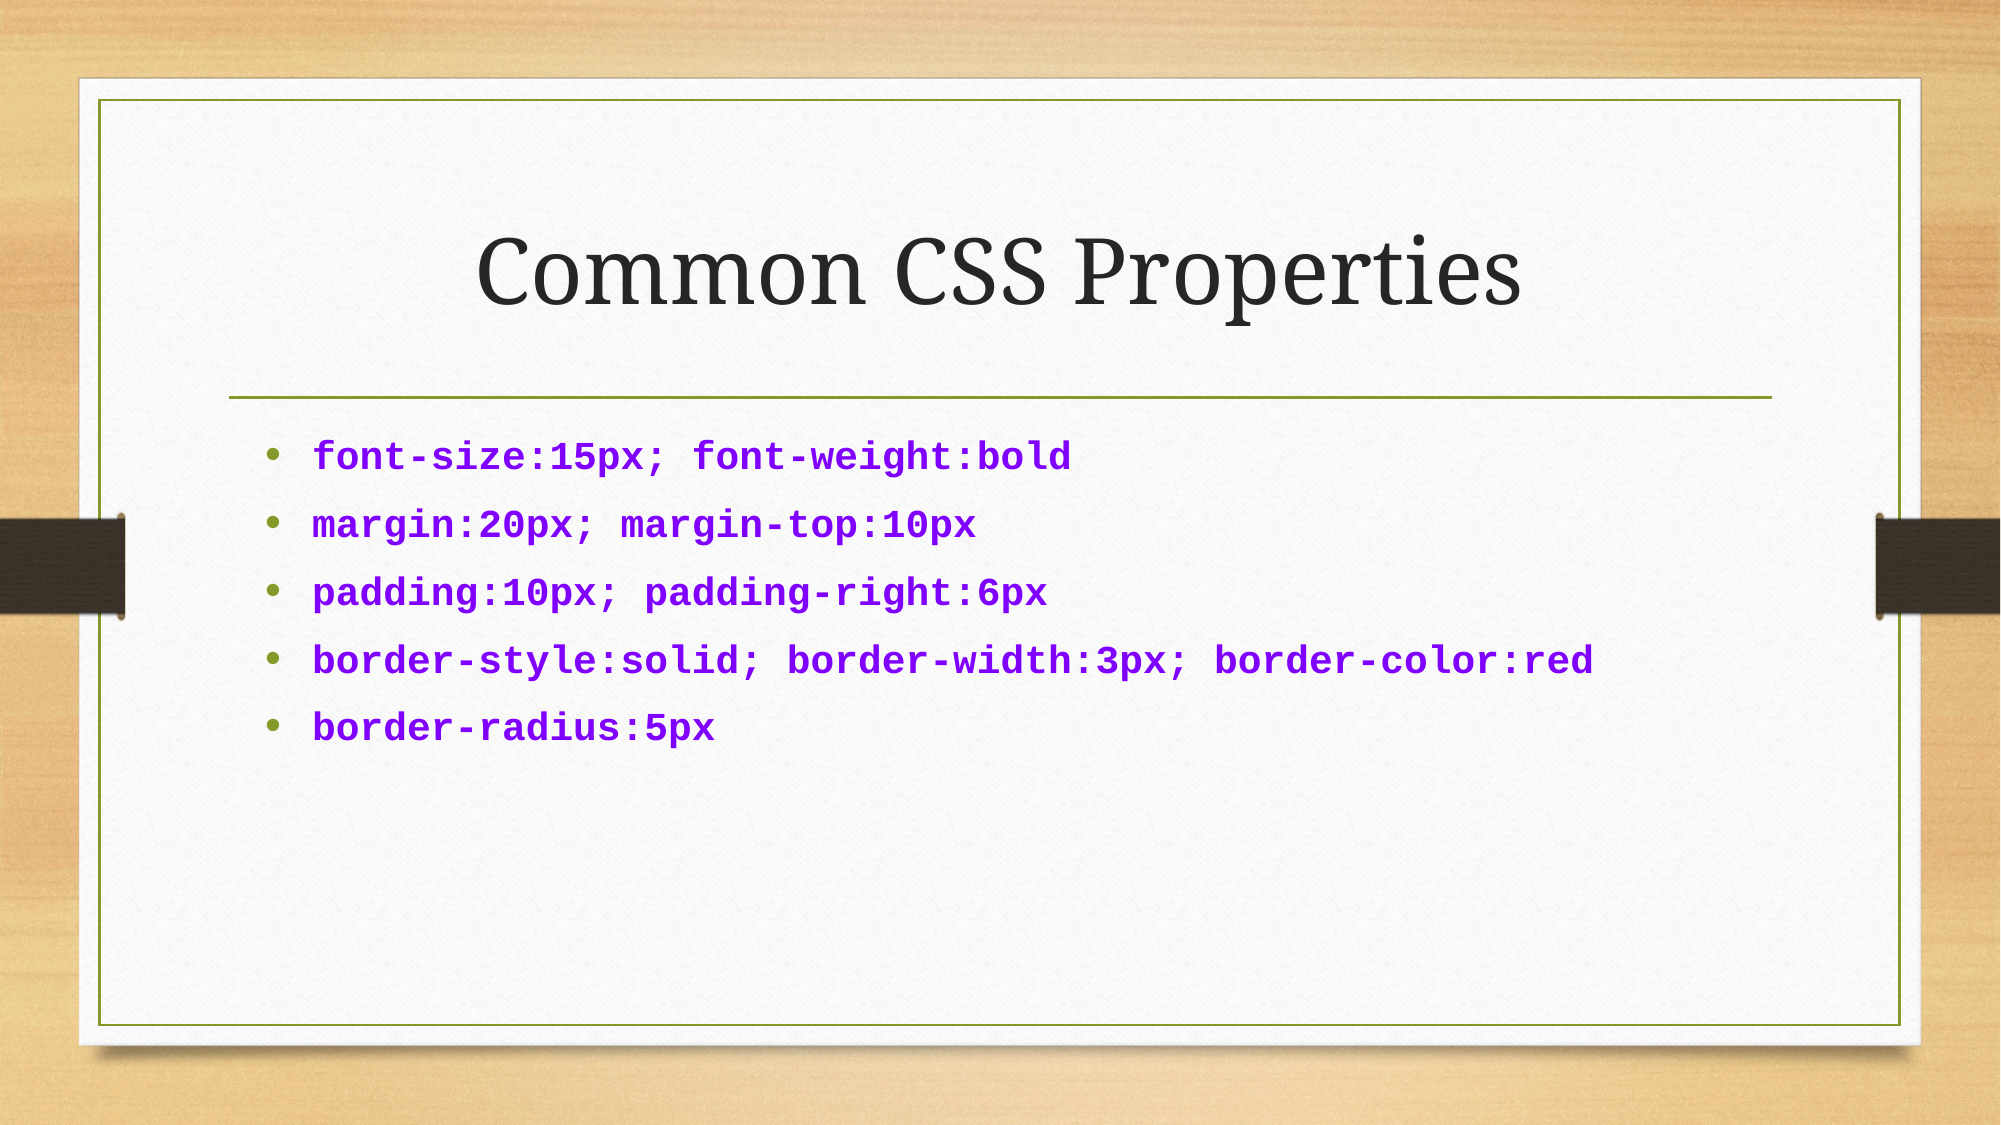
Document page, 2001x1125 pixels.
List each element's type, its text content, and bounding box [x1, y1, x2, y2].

list font-size:15px; font-weight:bold margin:20px; margin-top:10px padding:10px; padding-right:6px border-style:solid; border-width:3px; border-color:red border-radius:5px [250, 422, 1772, 970]
title Common CSS Properties [212, 161, 1788, 375]
picture [0, 0, 2001, 1125]
